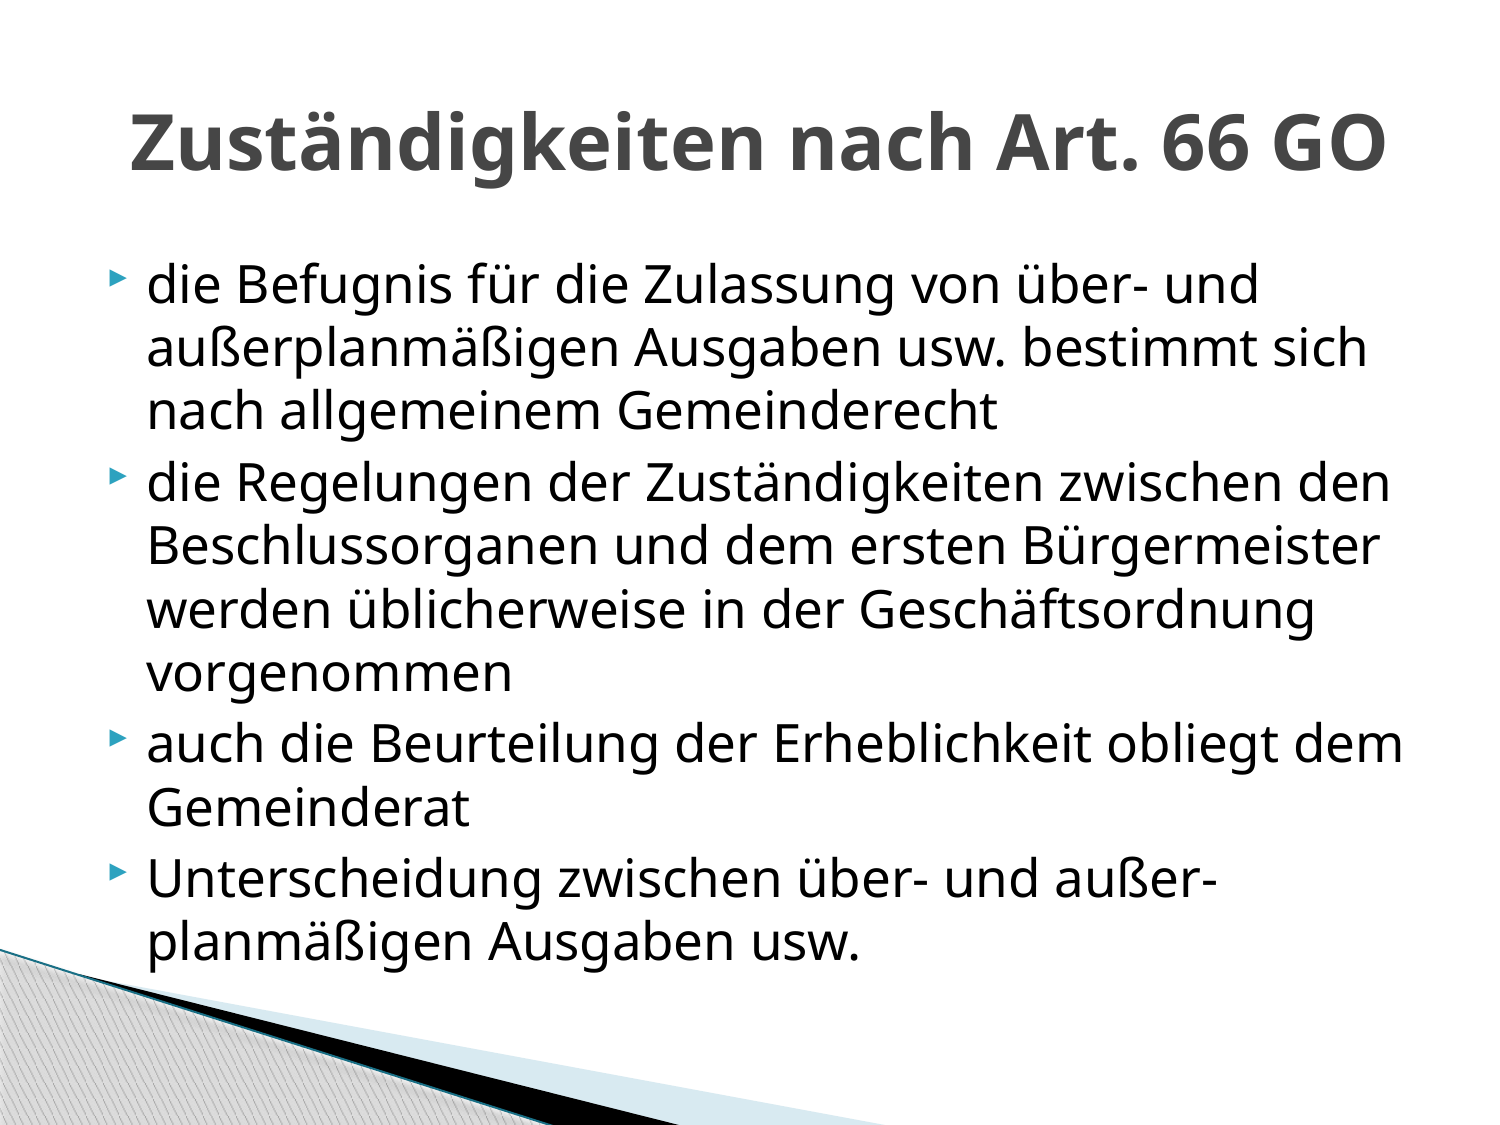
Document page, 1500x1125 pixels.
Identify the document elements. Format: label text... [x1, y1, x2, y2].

list die Befugnis für die Zulassung von über- und außerplanmäßigen Ausgaben usw. bestimmt sich nach allgemeinem Gemeinderecht die Regelungen der Zuständigkeiten zwischen den Beschlussorganen und dem ersten Bürgermeister werden üblicherweise in der Geschäftsordnung vorgenommen auch die Beurteilung der Erheblichkeit obliegt dem Gemeinderat Unterscheidung zwischen über- und außer- planmäßigen Ausgaben usw. [75, 243, 1425, 986]
title Zuständigkeiten nach Art. 66 GO [75, 45, 1425, 233]
